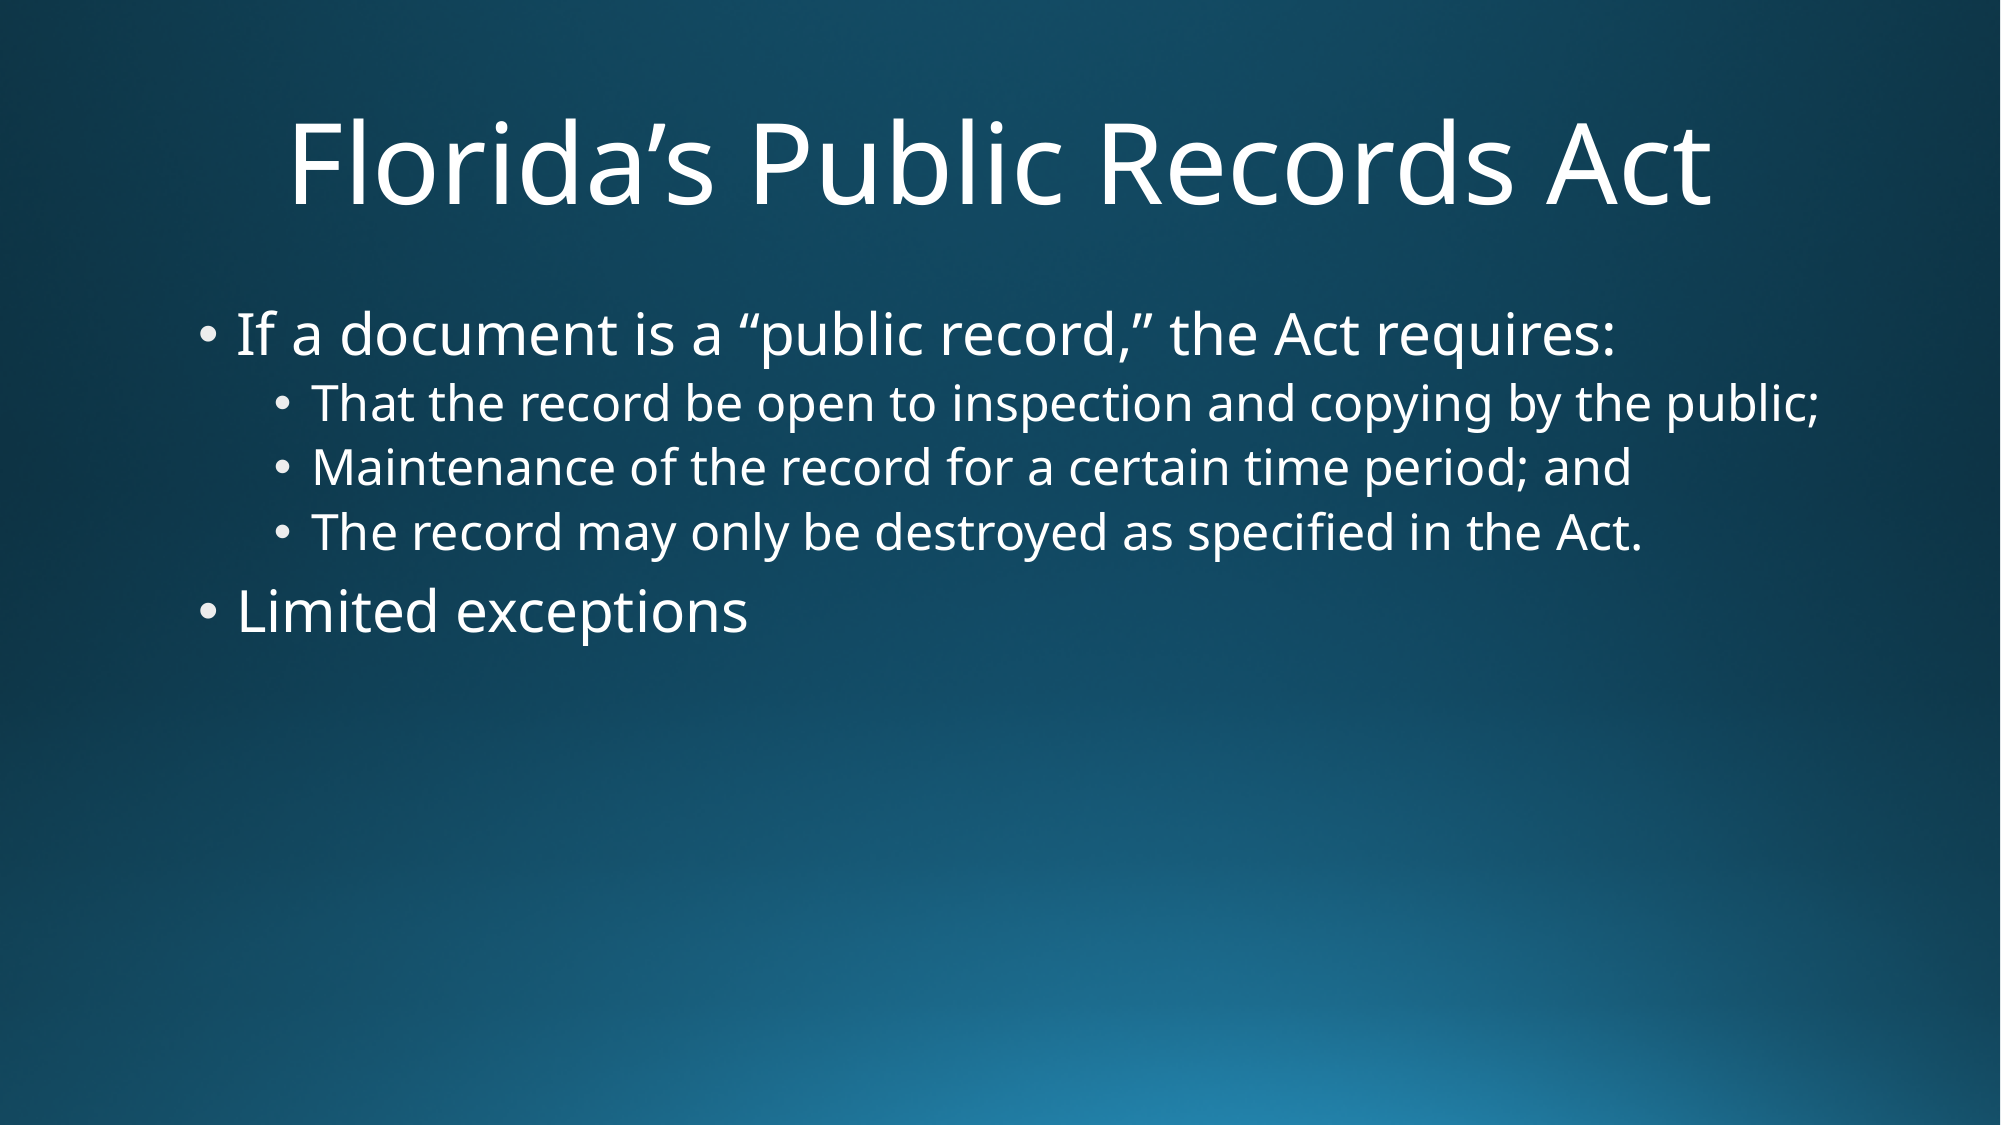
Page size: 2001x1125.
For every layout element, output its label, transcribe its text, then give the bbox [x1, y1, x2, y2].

title Florida’s Public Records Act [137, 59, 1863, 278]
picture [0, 0, 2001, 1125]
list If a document is a “public record,” the Act requires: That the record be open to inspection and copying by the public; Maintenance of the record for a certain time period; and The record may only be destroyed as specified in the Act. Limited exceptions [183, 297, 1863, 1066]
